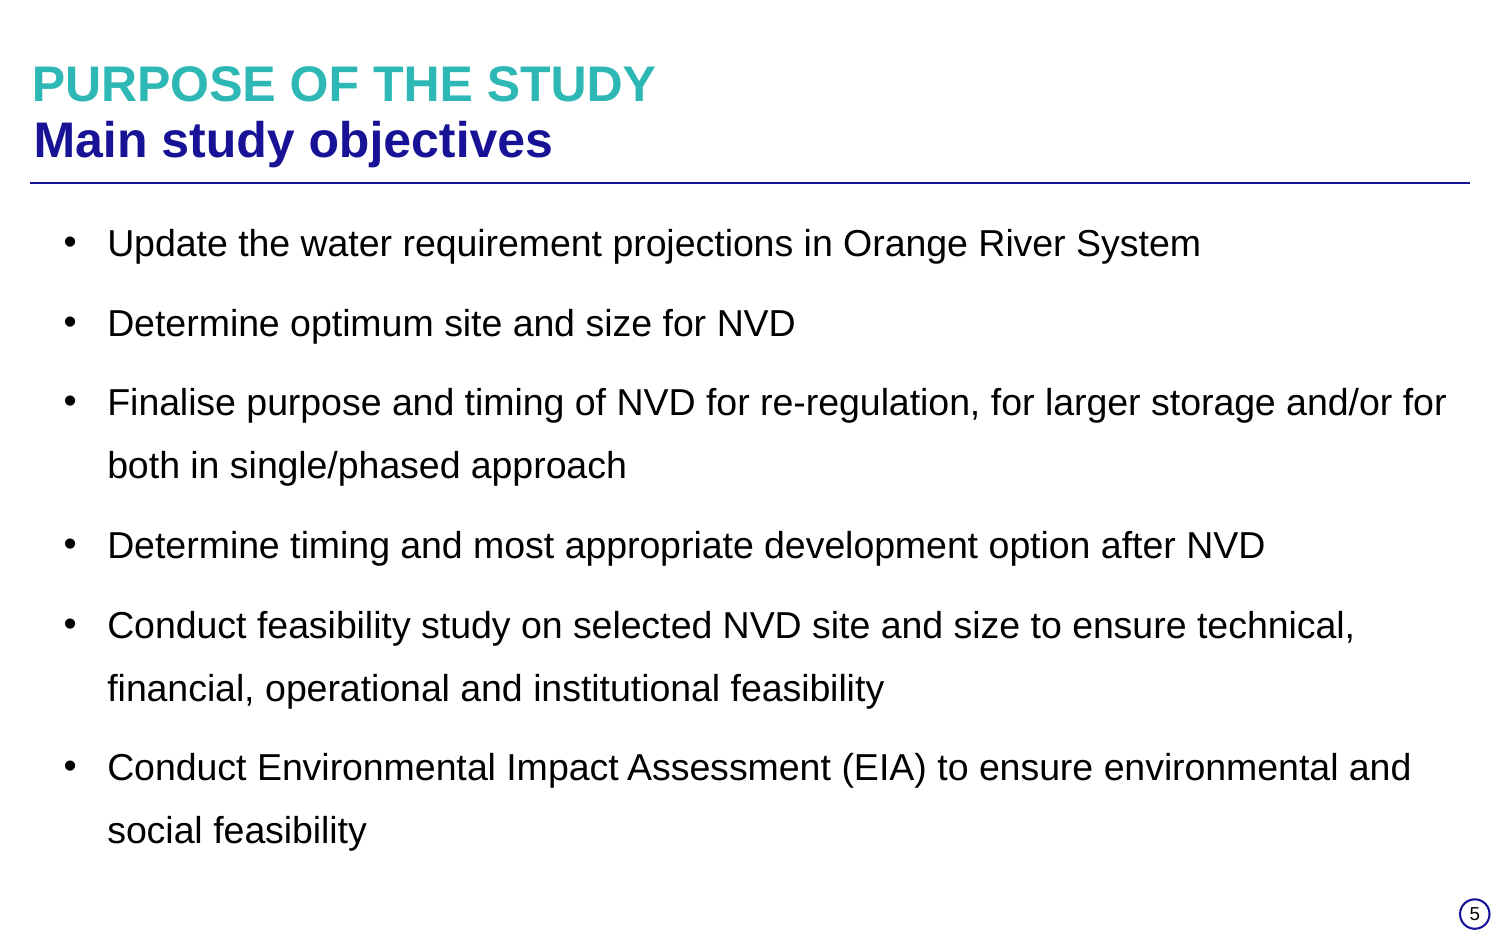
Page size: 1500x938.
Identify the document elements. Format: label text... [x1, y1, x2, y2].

text_box Main study objectives [18, 100, 1347, 175]
list Update the water requirement projections in Orange River System Determine optimum site and size for NVD Finalise purpose and timing of NVD for re-regulation, for larger storage and/or for both in single/phased approach Determine timing and most appropriate development option after NVD Conduct feasibility study on selected NVD site and size to ensure technical, financial, operational and institutional feasibility Conduct Environmental Impact Assessment (EIA) to ensure environmental and social feasibility [63, 201, 1486, 880]
slide_number 5 [1460, 907, 1490, 921]
title PURPOSE OF THE STUDY [31, 61, 1469, 166]
